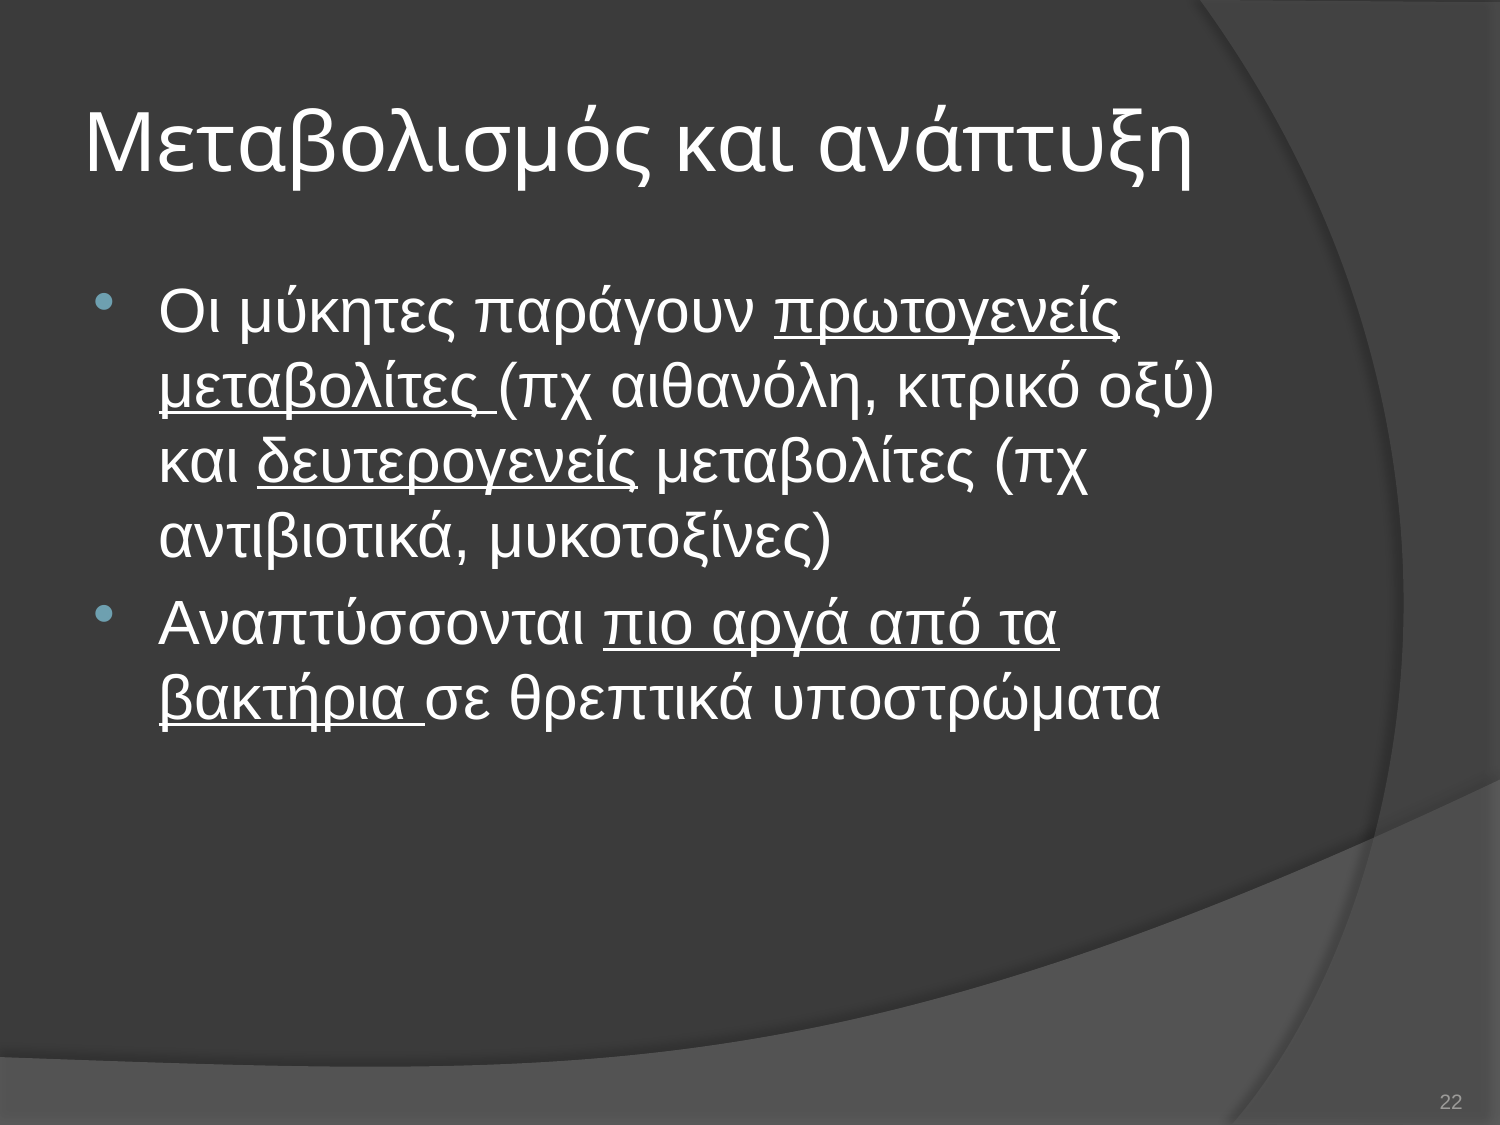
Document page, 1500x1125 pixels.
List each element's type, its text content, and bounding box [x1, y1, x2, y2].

slide_number 22 [1337, 1053, 1463, 1114]
list Οι μύκητες παράγουν πρωτογενείς μεταβολίτες (πχ αιθανόλη, κιτρικό οξύ) και δευτερογενείς μεταβολίτες (πχ αντιβιοτικά, μυκοτοξίνες) Αναπτύσσονται πιο αργά από τα βακτήρια σε θρεπτικά υποστρώματα [75, 262, 1300, 1005]
title Μεταβολισμός και ανάπτυξη [75, 45, 1300, 233]
